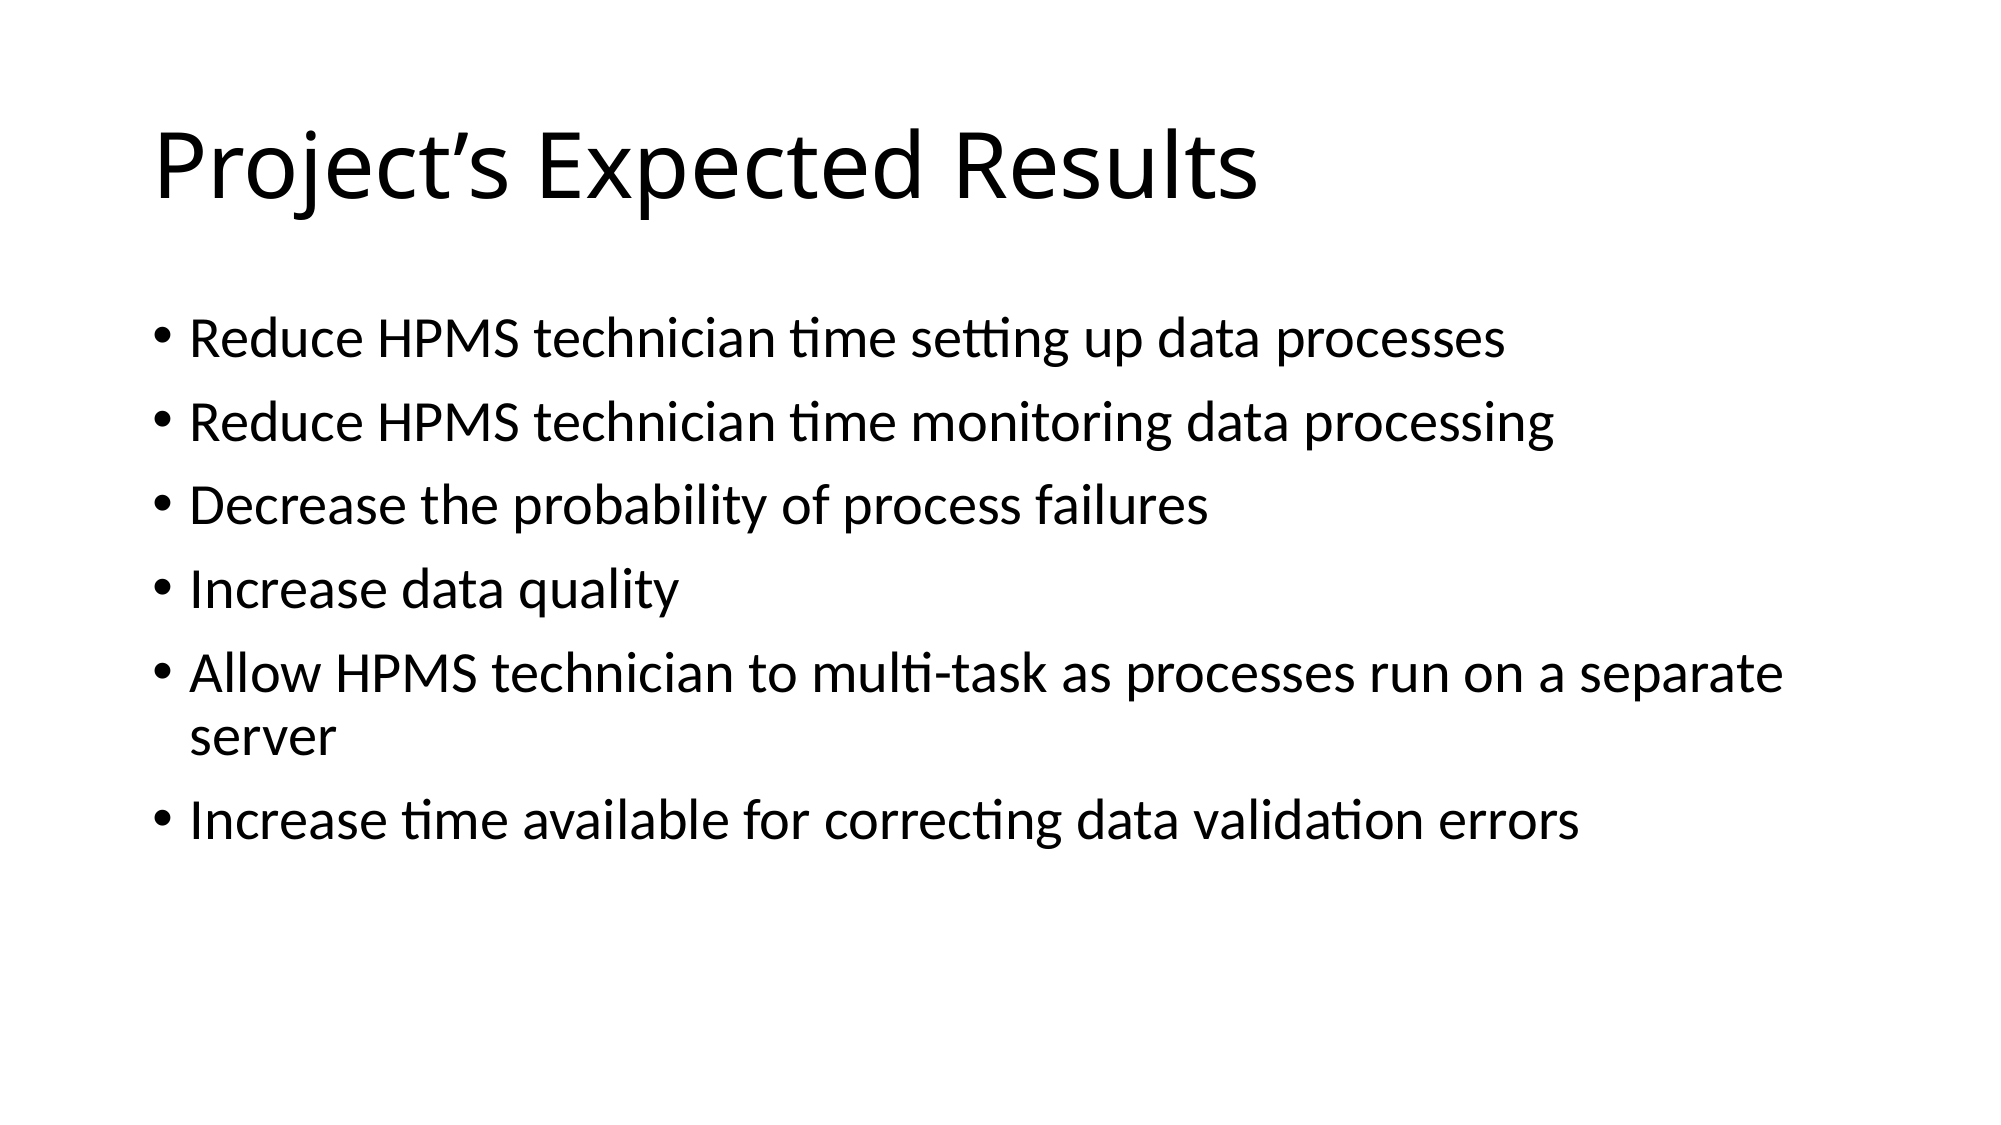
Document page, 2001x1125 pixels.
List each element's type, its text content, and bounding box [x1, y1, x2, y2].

title Project’s Expected Results [137, 59, 1863, 278]
list Reduce HPMS technician time setting up data processes Reduce HPMS technician time monitoring data processing Decrease the probability of process failures Increase data quality Allow HPMS technician to multi-task as processes run on a separate server Increase time available for correcting data validation errors [137, 299, 1863, 1014]
